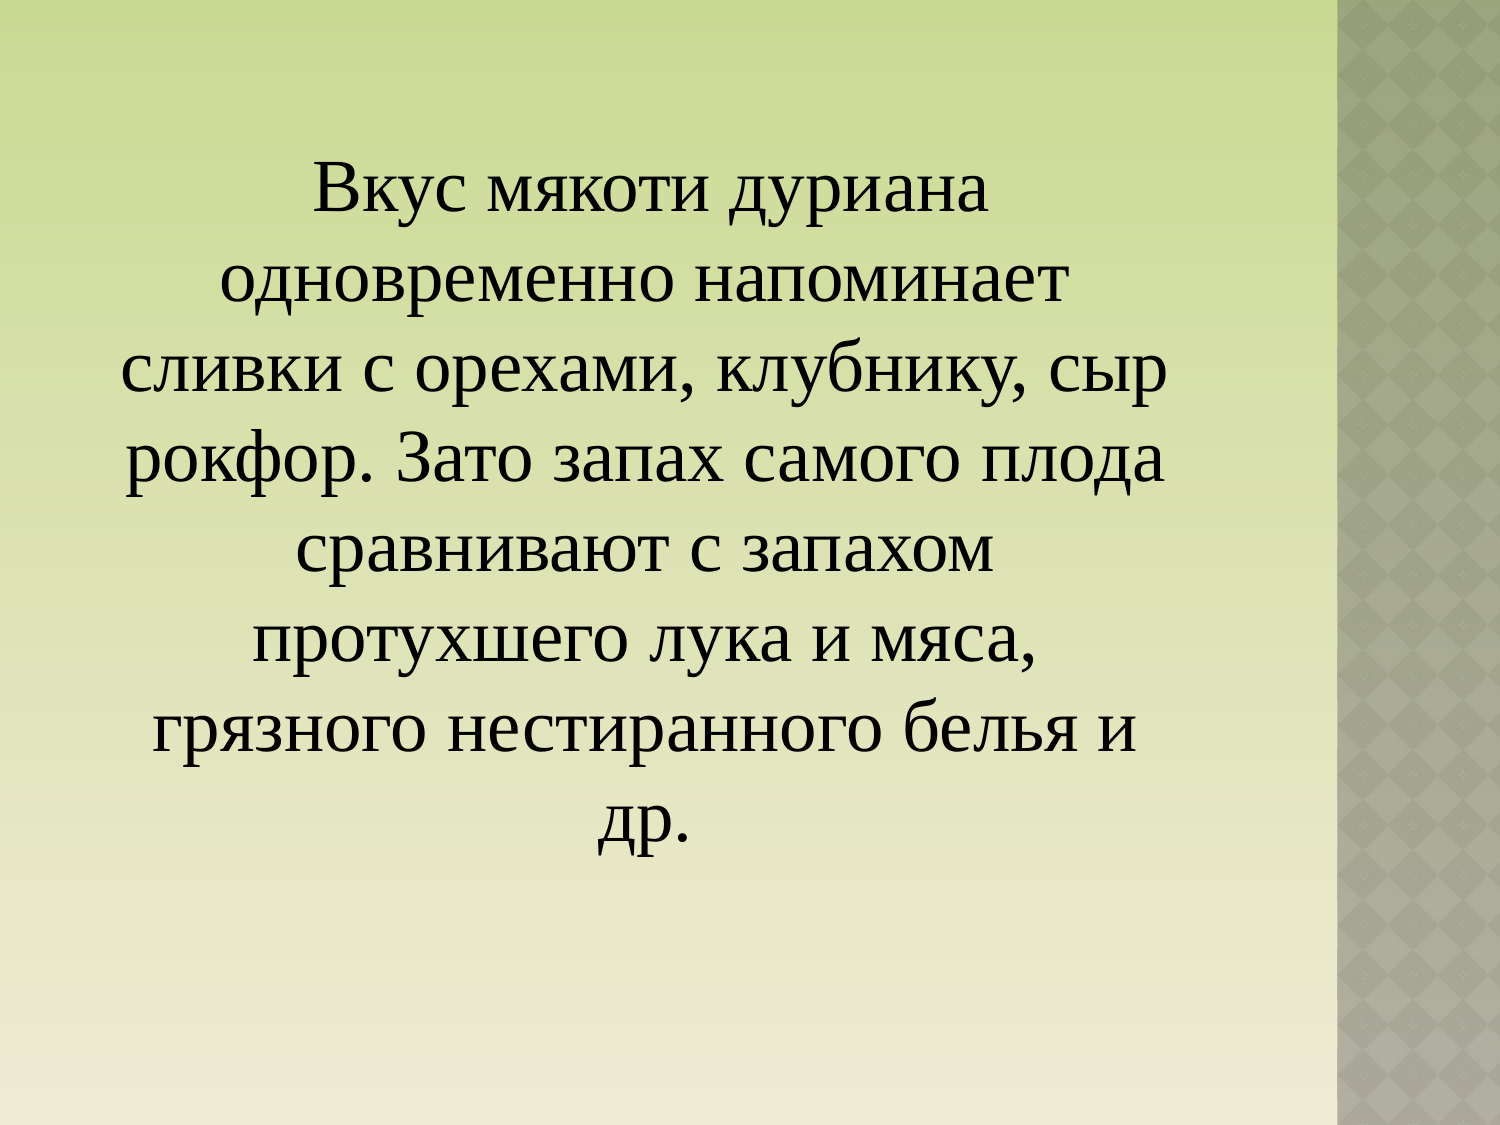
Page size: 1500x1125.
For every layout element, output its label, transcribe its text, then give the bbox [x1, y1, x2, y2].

list Вкус мякоти дуриана одновременно напоминает сливки с орехами, клубнику, сыр рокфор. Зато запах самого плода сравнивают с запахом протухшего лука и мяса, грязного нестиранного белья и др. [58, 128, 1188, 1060]
